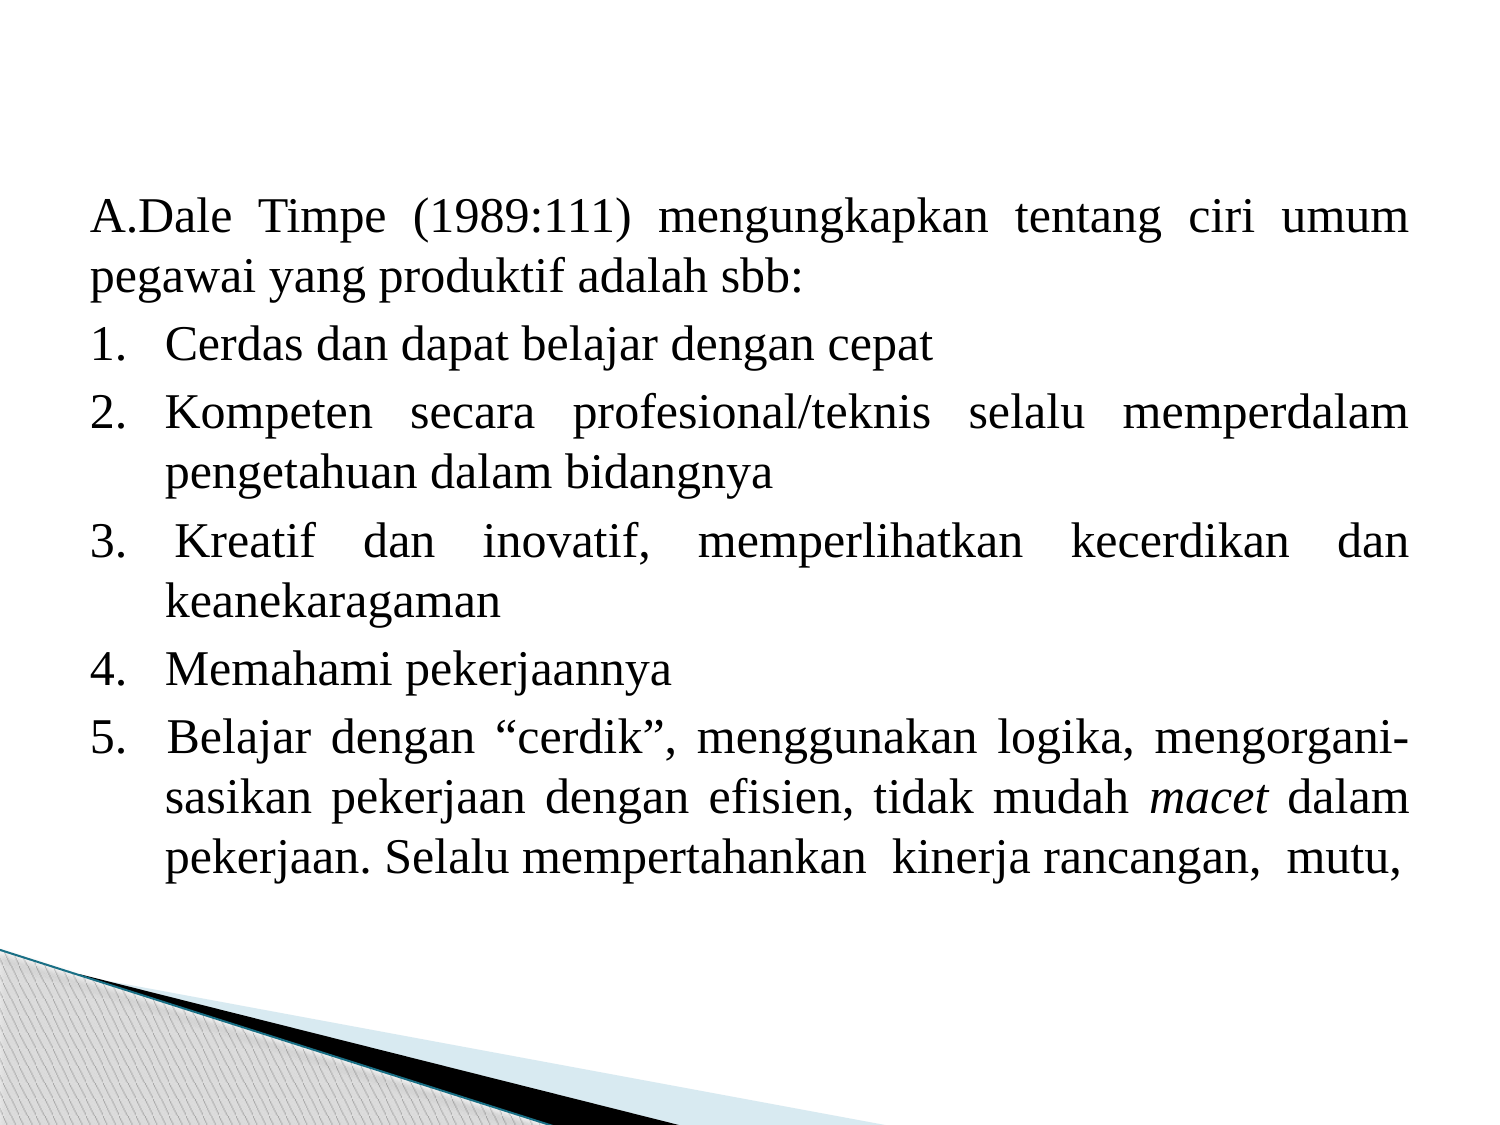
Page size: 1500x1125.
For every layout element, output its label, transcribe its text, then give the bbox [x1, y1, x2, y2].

list A.Dale Timpe (1989:111) mengungkapkan tentang ciri umum pegawai yang produktif adalah sbb: 1. Cerdas dan dapat belajar dengan cepat 2. Kompeten secara profesional/teknis selalu memperdalam pengetahuan dalam bidangnya 3. Kreatif dan inovatif, memperlihatkan kecerdikan dan keanekaragaman 4. Memahami pekerjaannya 5. Belajar dengan “cerdik”, menggunakan logika, mengorgani-sasikan pekerjaan dengan efisien, tidak mudah macet dalam pekerjaan. Selalu mempertahankan kinerja rancangan, mutu, [75, 233, 1425, 1005]
title [75, 45, 1425, 233]
